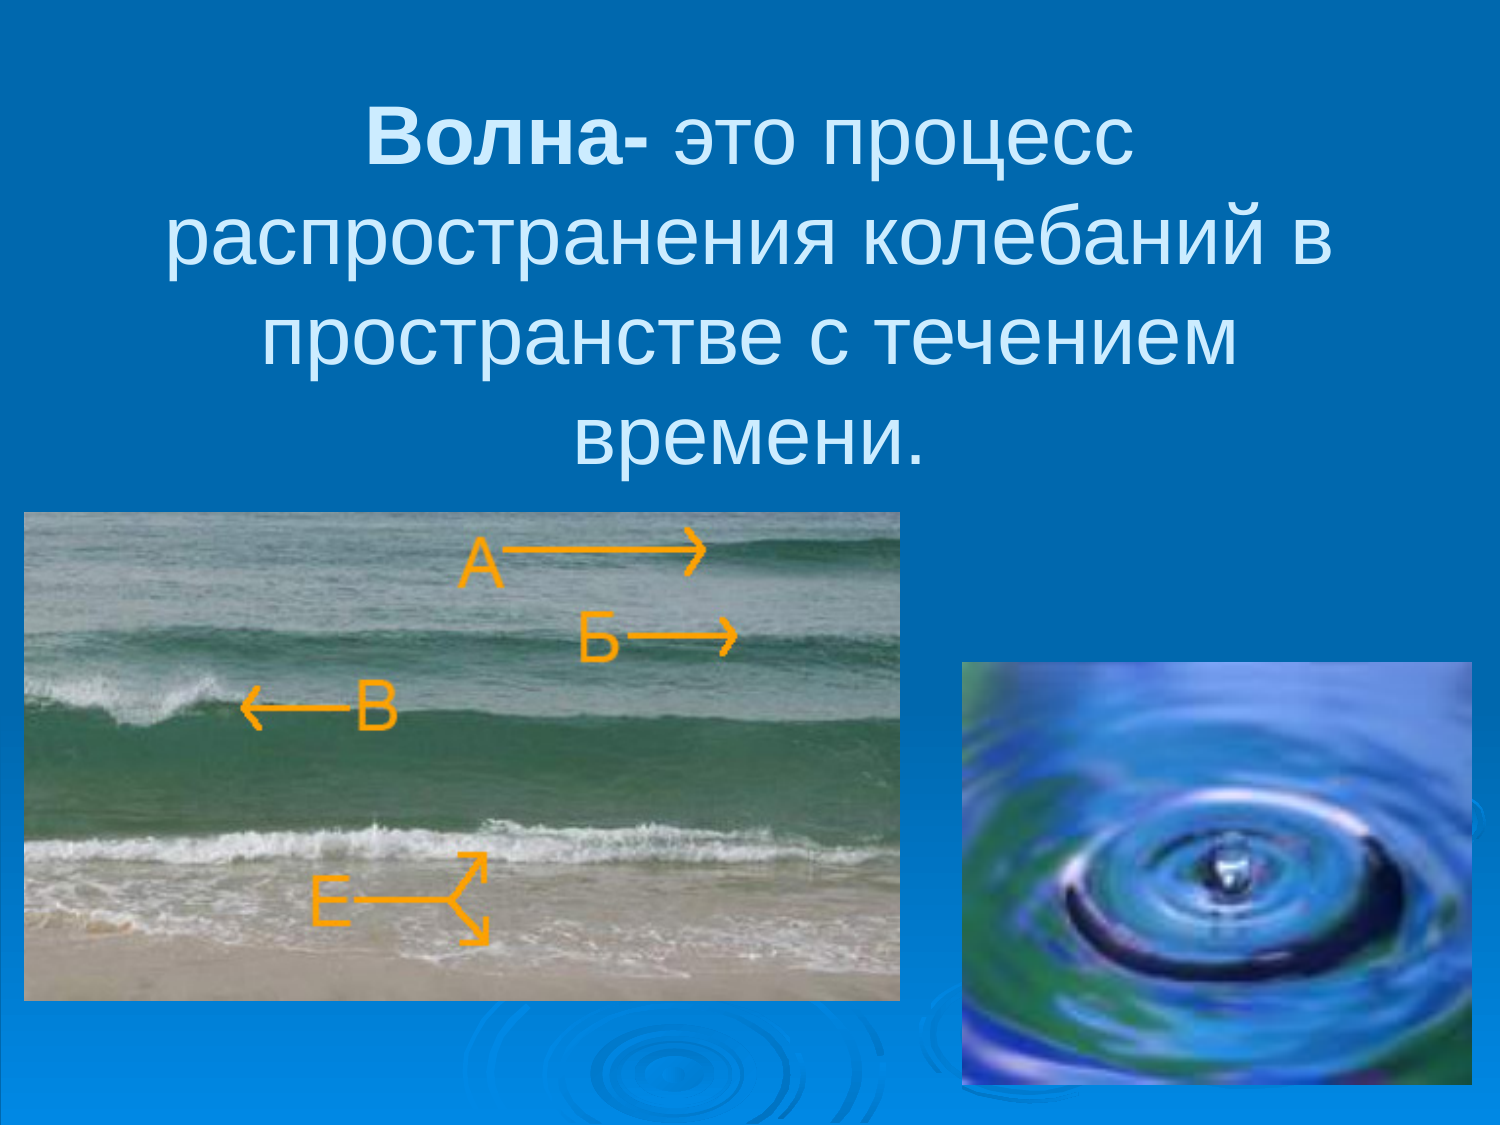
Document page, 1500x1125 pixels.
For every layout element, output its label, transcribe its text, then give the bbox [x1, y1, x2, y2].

title Волна- это процесс распространения колебаний в пространстве с течением времени. [74, 237, 1426, 426]
picture [24, 512, 901, 1001]
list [962, 662, 1473, 1085]
